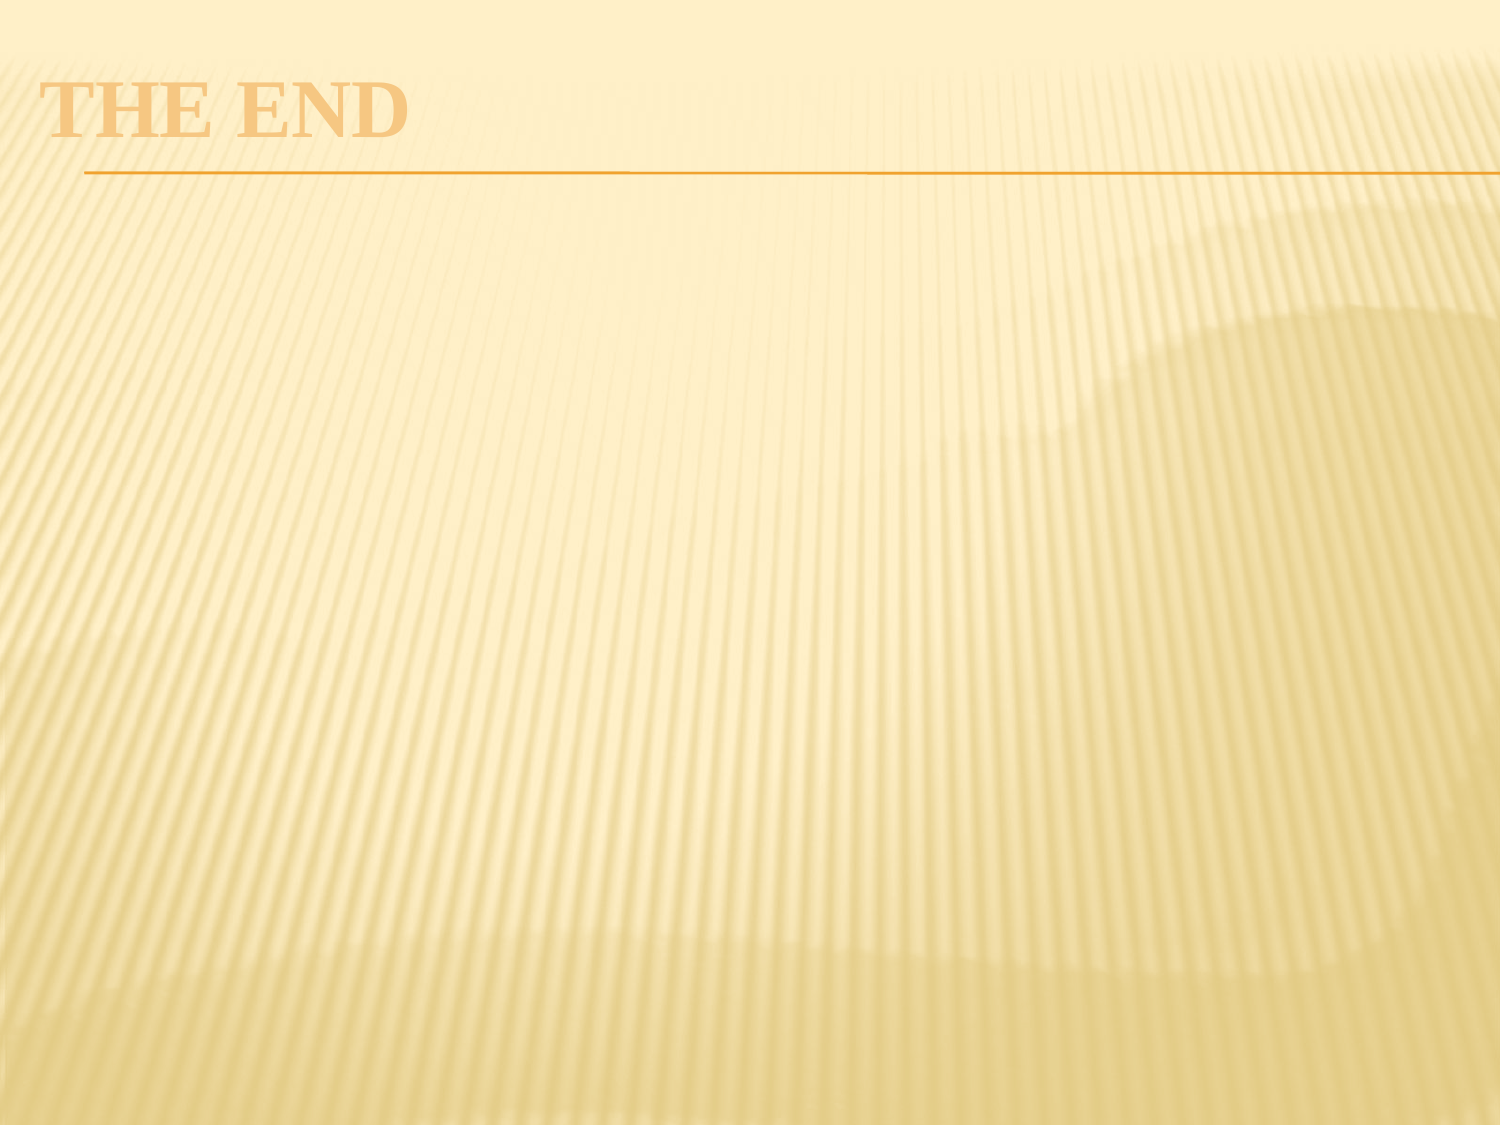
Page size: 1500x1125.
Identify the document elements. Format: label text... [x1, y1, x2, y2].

title The End [24, 37, 1400, 171]
